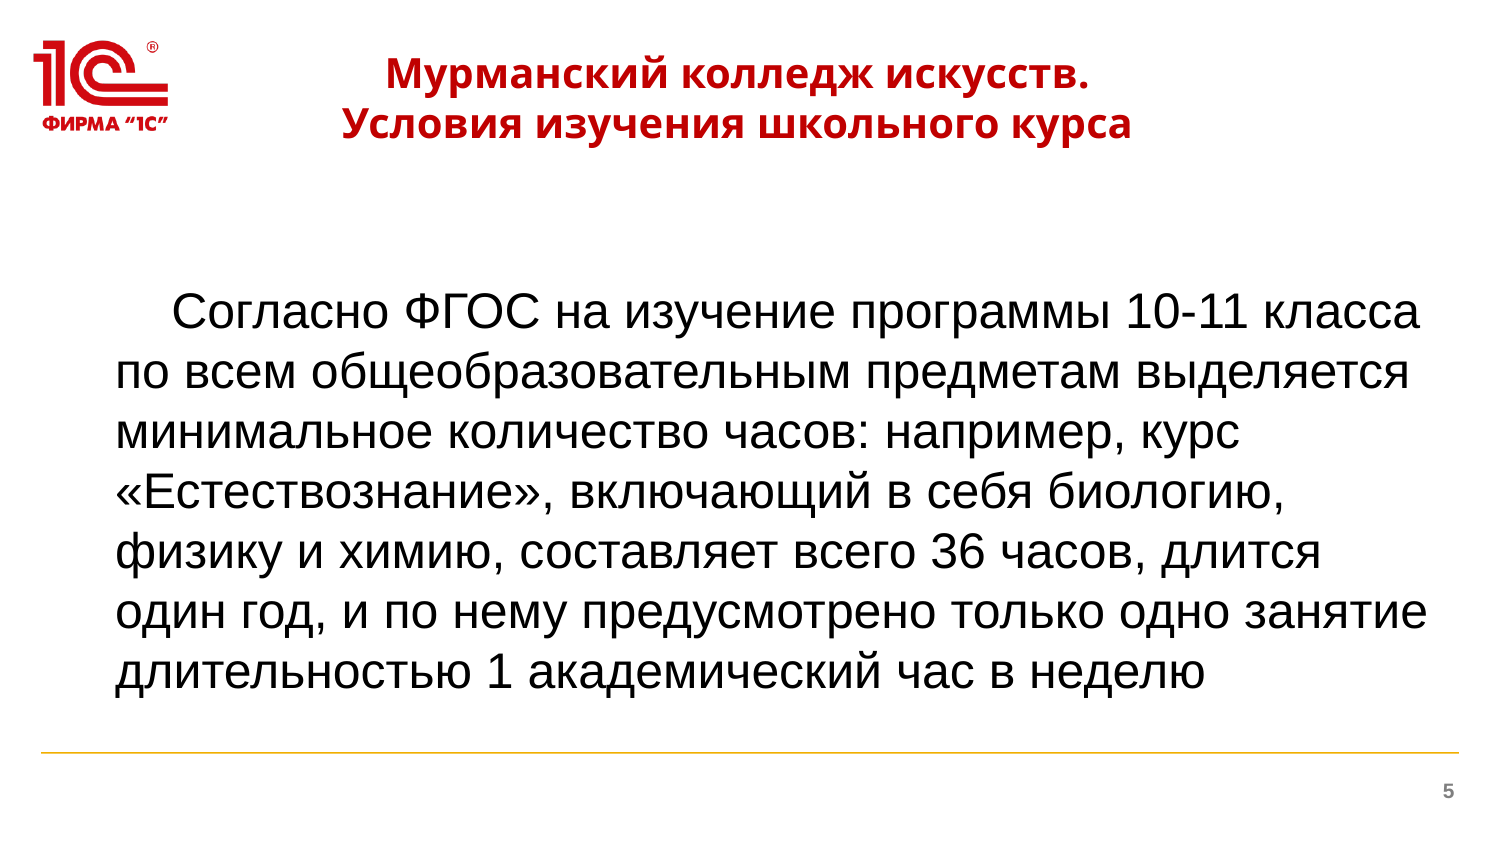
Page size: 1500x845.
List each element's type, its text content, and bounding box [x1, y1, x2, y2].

text_box [1328, 777, 1455, 803]
list Согласно ФГОС на изучение программы 10-11 класса по всем общеобразовательным предметам выделяется минимальное количество часов: например, курс «Естествознание», включающий в себя биологию, физику и химию, составляет всего 36 часов, длится один год, и по нему предусмотрено только одно занятие длительностью 1 академический час в неделю [100, 270, 1455, 753]
title Мурманский колледж искусств. Условия изучения школьного курса [170, 26, 1305, 168]
picture [29, 38, 170, 133]
